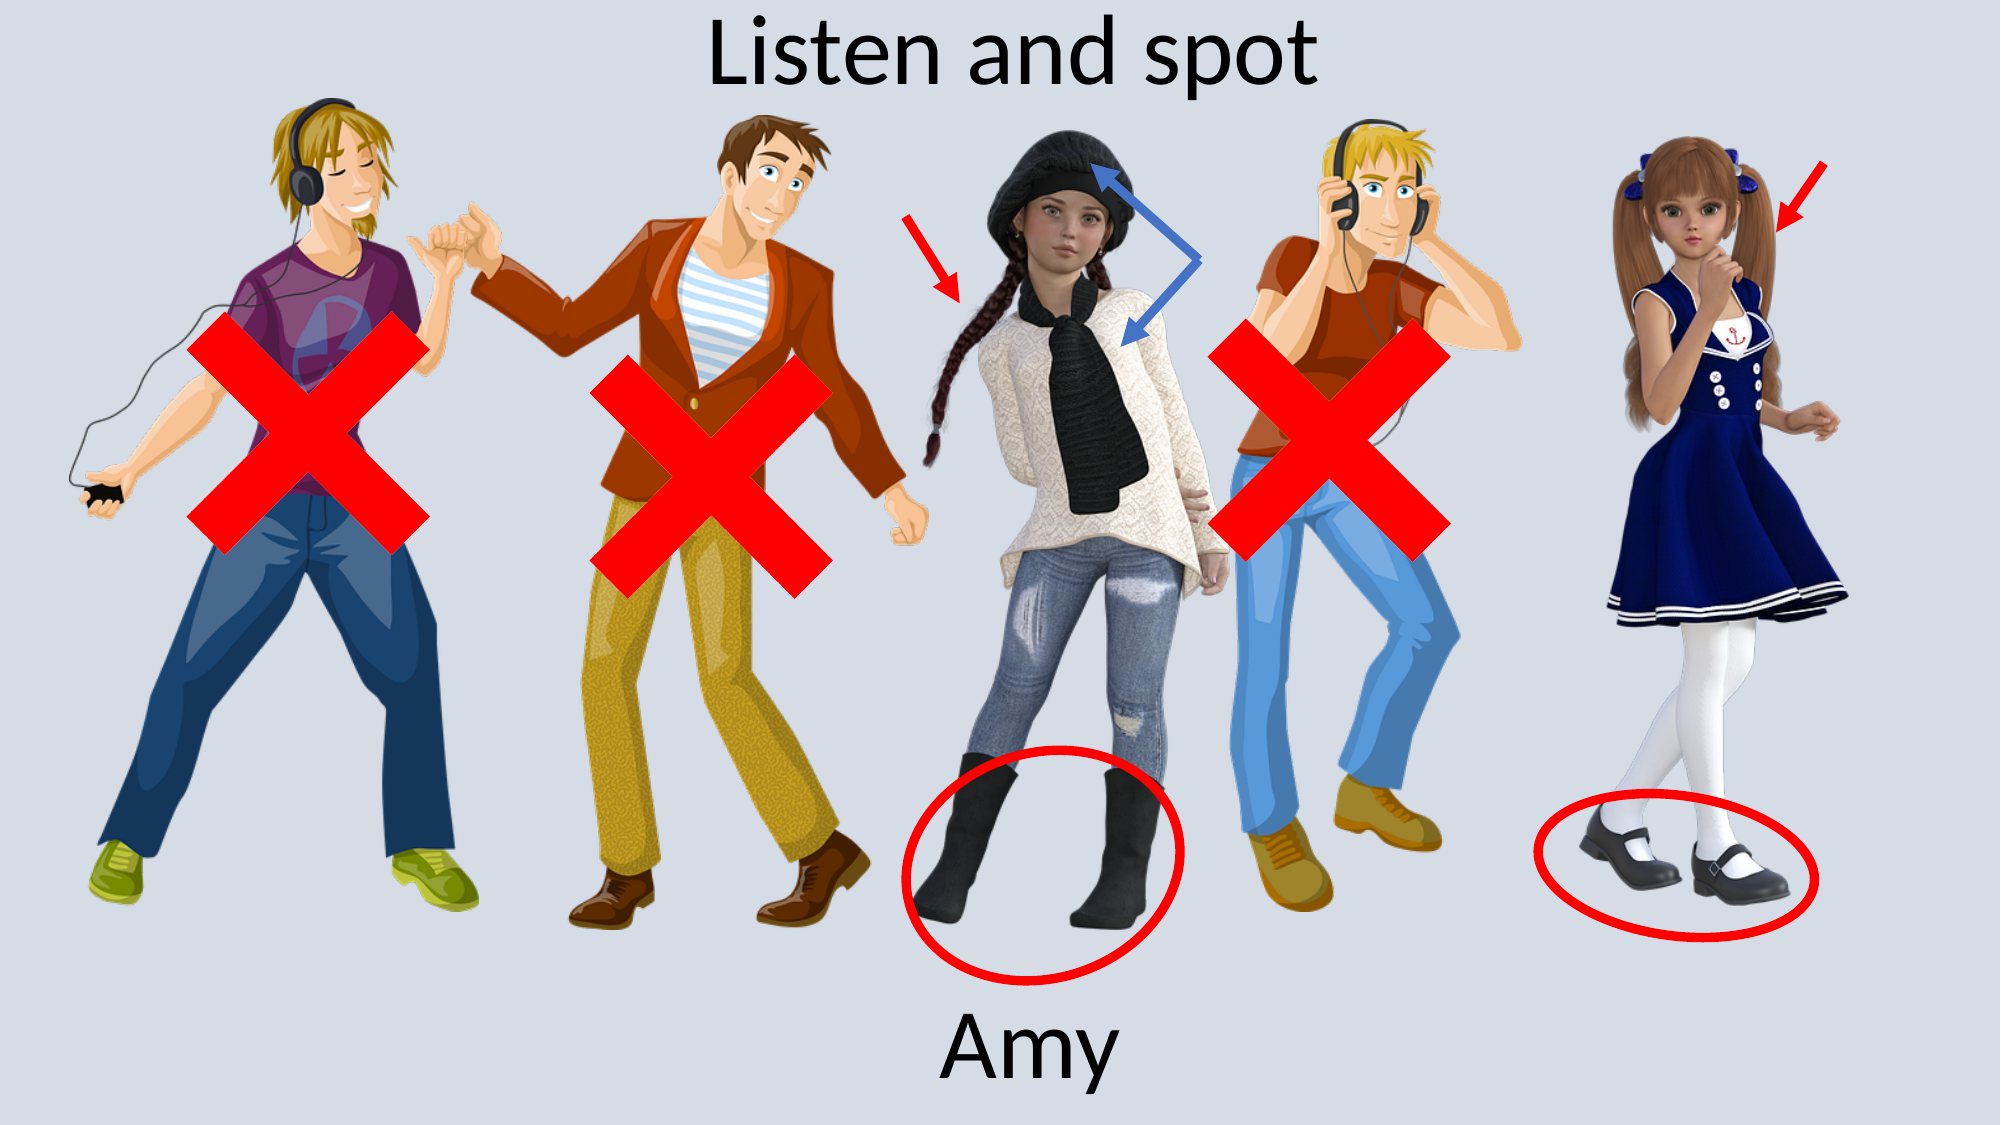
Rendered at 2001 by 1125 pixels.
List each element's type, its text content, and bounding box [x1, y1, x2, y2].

picture [69, 98, 929, 930]
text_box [905, 216, 960, 304]
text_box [1775, 163, 1824, 233]
text_box [933, 947, 1130, 982]
text_box Listen and spot [692, 0, 1336, 113]
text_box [1090, 163, 1200, 260]
text_box [1587, 912, 1799, 939]
text_box Amy [925, 971, 1136, 1107]
picture [1177, 119, 1891, 912]
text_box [1120, 260, 1199, 347]
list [875, 112, 1245, 947]
